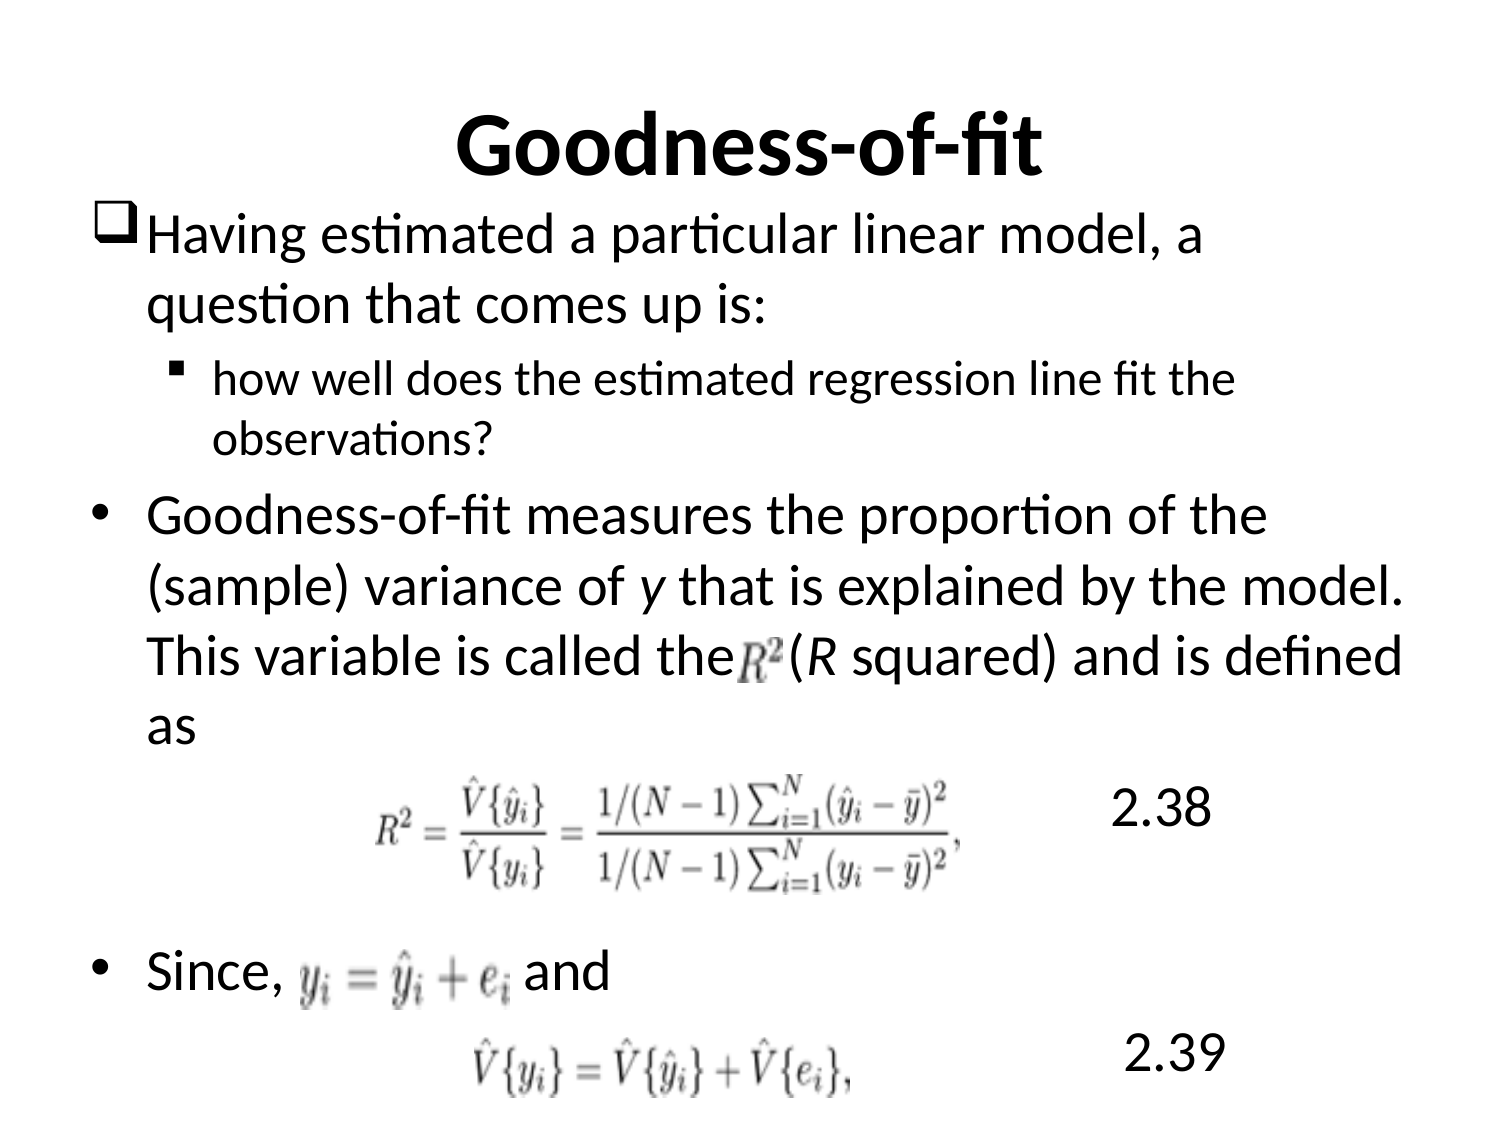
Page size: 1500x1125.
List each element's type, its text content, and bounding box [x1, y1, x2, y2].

list Having estimated a particular linear model, a question that comes up is: how well does the estimated regression line fit the observations? Goodness-of-fit measures the proportion of the (sample) variance of y that is explained by the model. This variable is called the (R squared) and is defined as 2.38 Since, and 2.39 [75, 187, 1425, 1125]
title Goodness-of-fit [75, 45, 1425, 187]
picture [299, 949, 511, 1011]
picture [374, 774, 961, 896]
picture [737, 637, 783, 683]
picture [474, 1037, 851, 1098]
